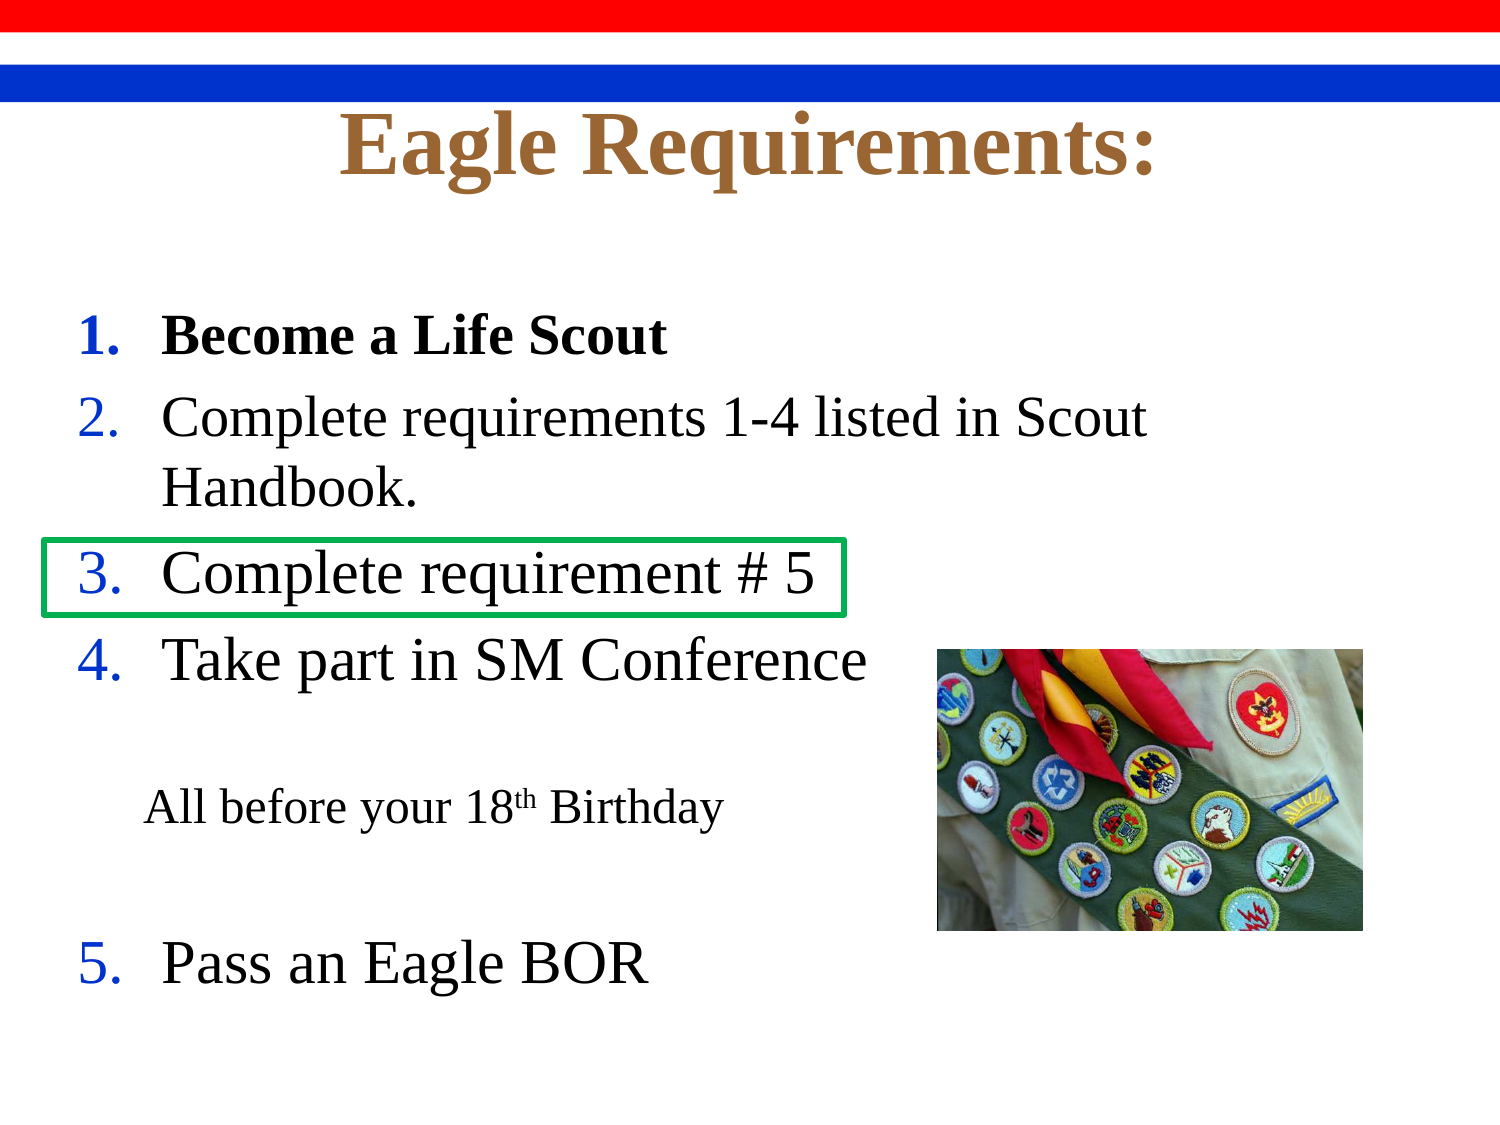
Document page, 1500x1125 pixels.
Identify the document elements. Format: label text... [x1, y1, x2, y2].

title Eagle Requirements: [112, 87, 1388, 187]
text_box [42, 538, 846, 617]
list Become a Life Scout Complete requirements 1-4 listed in Scout Handbook. Complete requirement # 5 Take part in SM Conference All before your 18th Birthday Pass an Eagle BOR [62, 187, 1388, 1038]
picture [937, 649, 1363, 932]
